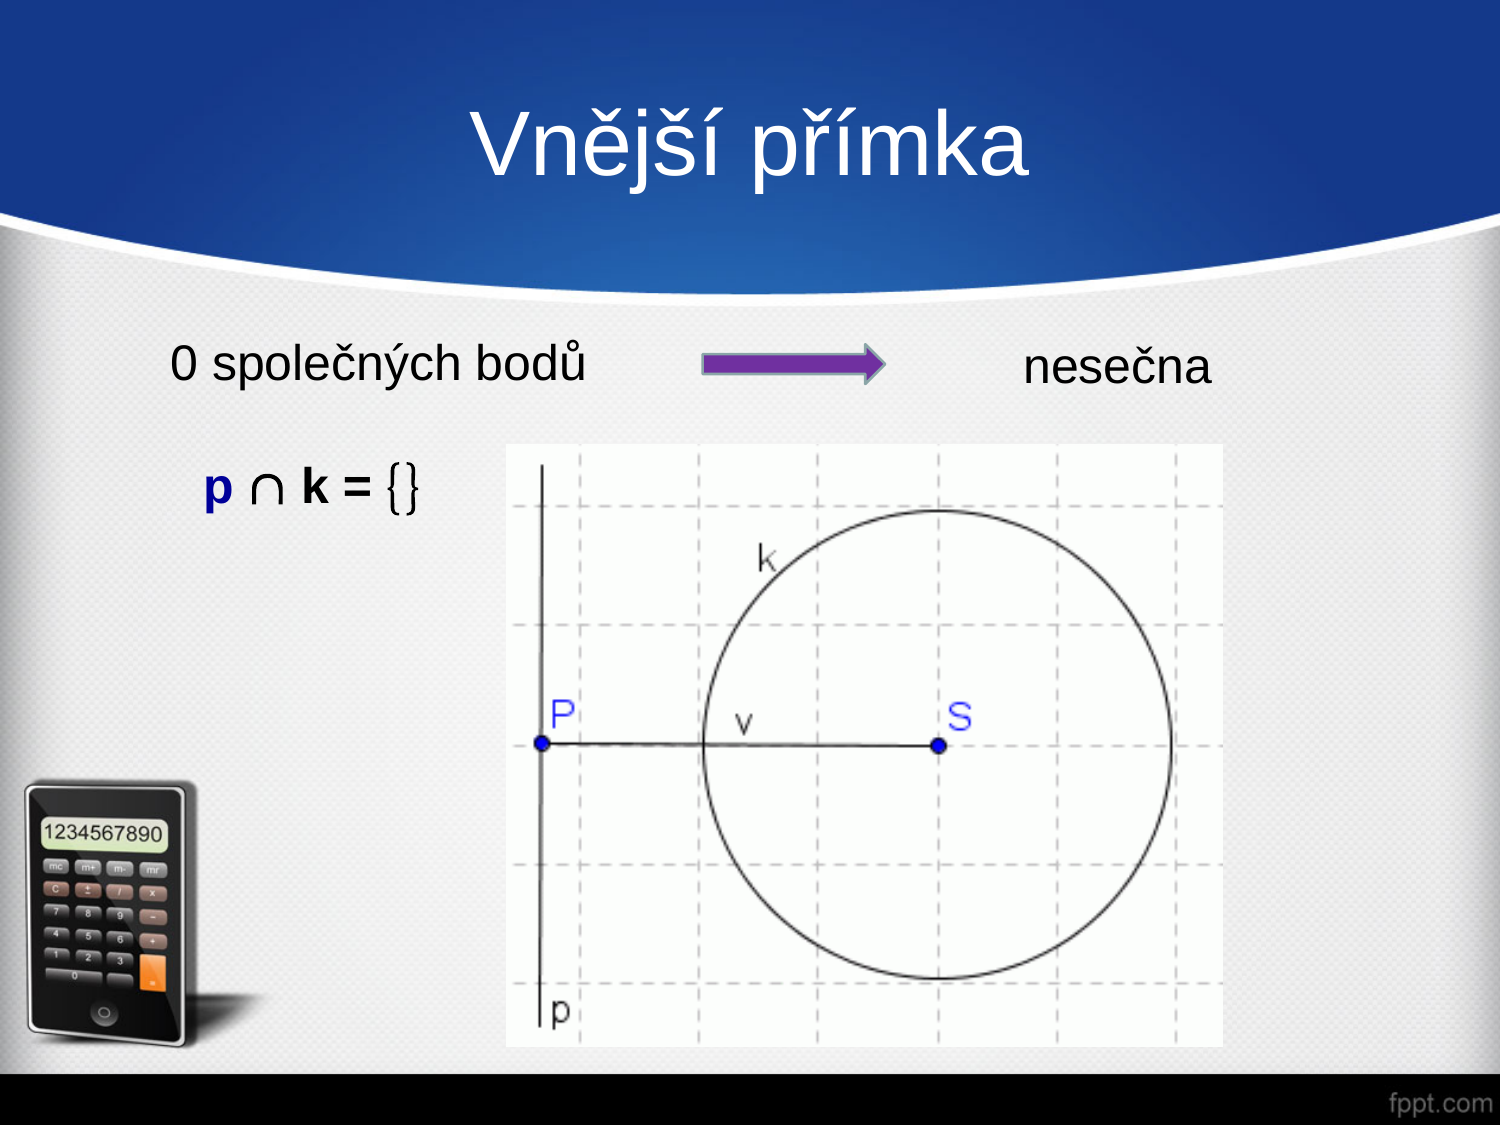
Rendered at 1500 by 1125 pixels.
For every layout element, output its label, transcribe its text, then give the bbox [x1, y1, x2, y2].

picture [0, 0, 1500, 1125]
list 0 společných bodů [112, 314, 680, 457]
text_box p  k =  [188, 446, 440, 521]
title Vnější přímka [75, 45, 1425, 233]
text_box [701, 343, 887, 386]
text_box nesečna [1008, 326, 1227, 401]
